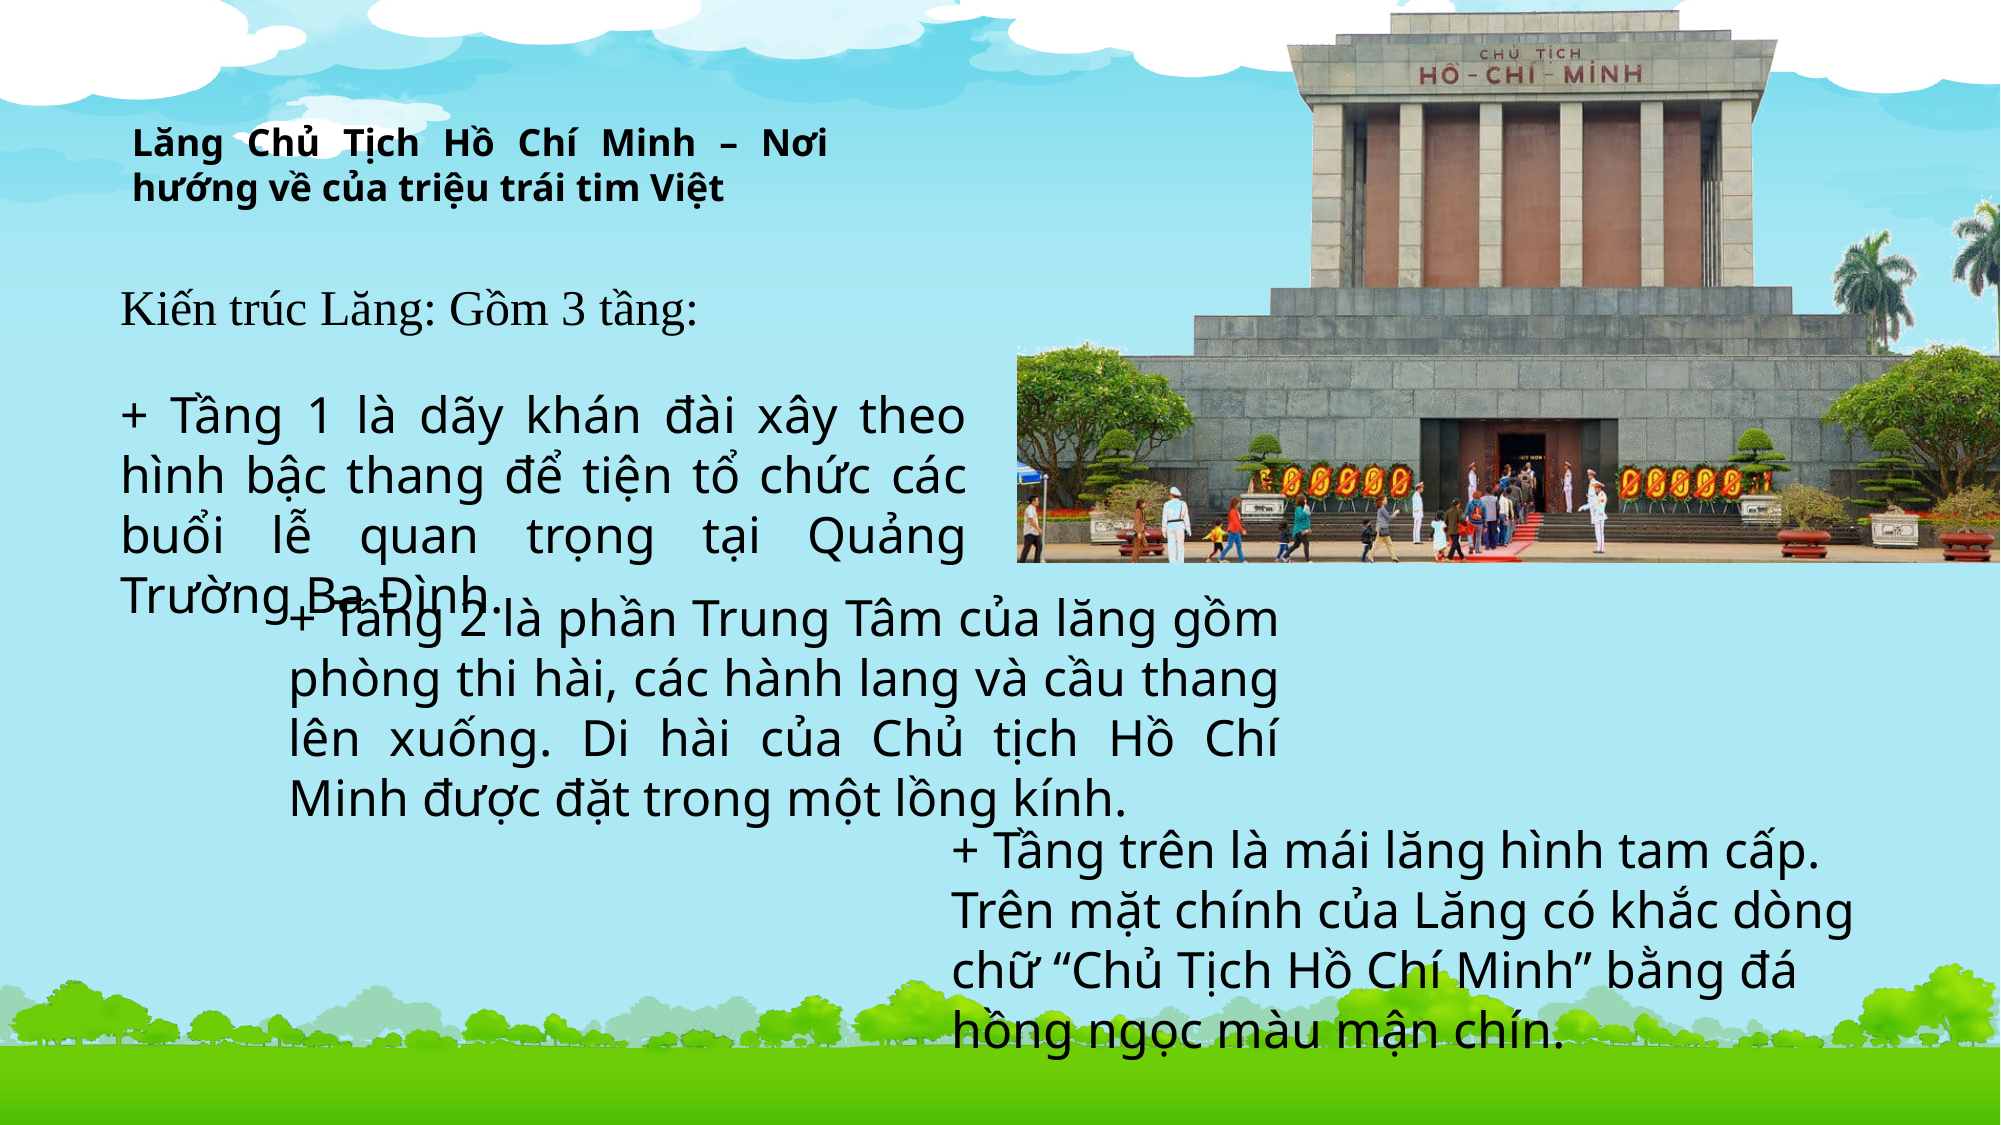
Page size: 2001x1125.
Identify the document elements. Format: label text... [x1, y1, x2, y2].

text_box Kiến trúc Lăng: Gồm 3 tầng: [105, 268, 958, 344]
picture [0, 0, 2001, 1125]
text_box + Tầng 2 là phần Trung Tâm của lăng gồm phòng thi hài, các hành lang và cầu thang lên xuống. Di hài của Chủ tịch Hồ Chí Minh được đặt trong một lồng kính. [274, 578, 1296, 834]
text_box Lăng Chủ Tịch Hồ Chí Minh – Nơi hướng về của triệu trái tim Việt [117, 111, 844, 216]
text_box + Tầng trên là mái lăng hình tam cấp. Trên mặt chính của Lăng có khắc dòng chữ “Chủ Tịch Hồ Chí Minh” bằng đá hồng ngọc màu mận chín. [936, 810, 1937, 1066]
text_box + Tầng 1 là dãy khán đài xây theo hình bậc thang để tiện tổ chức các buổi lễ quan trọng tại Quảng Trường Ba Đình. [105, 375, 983, 631]
